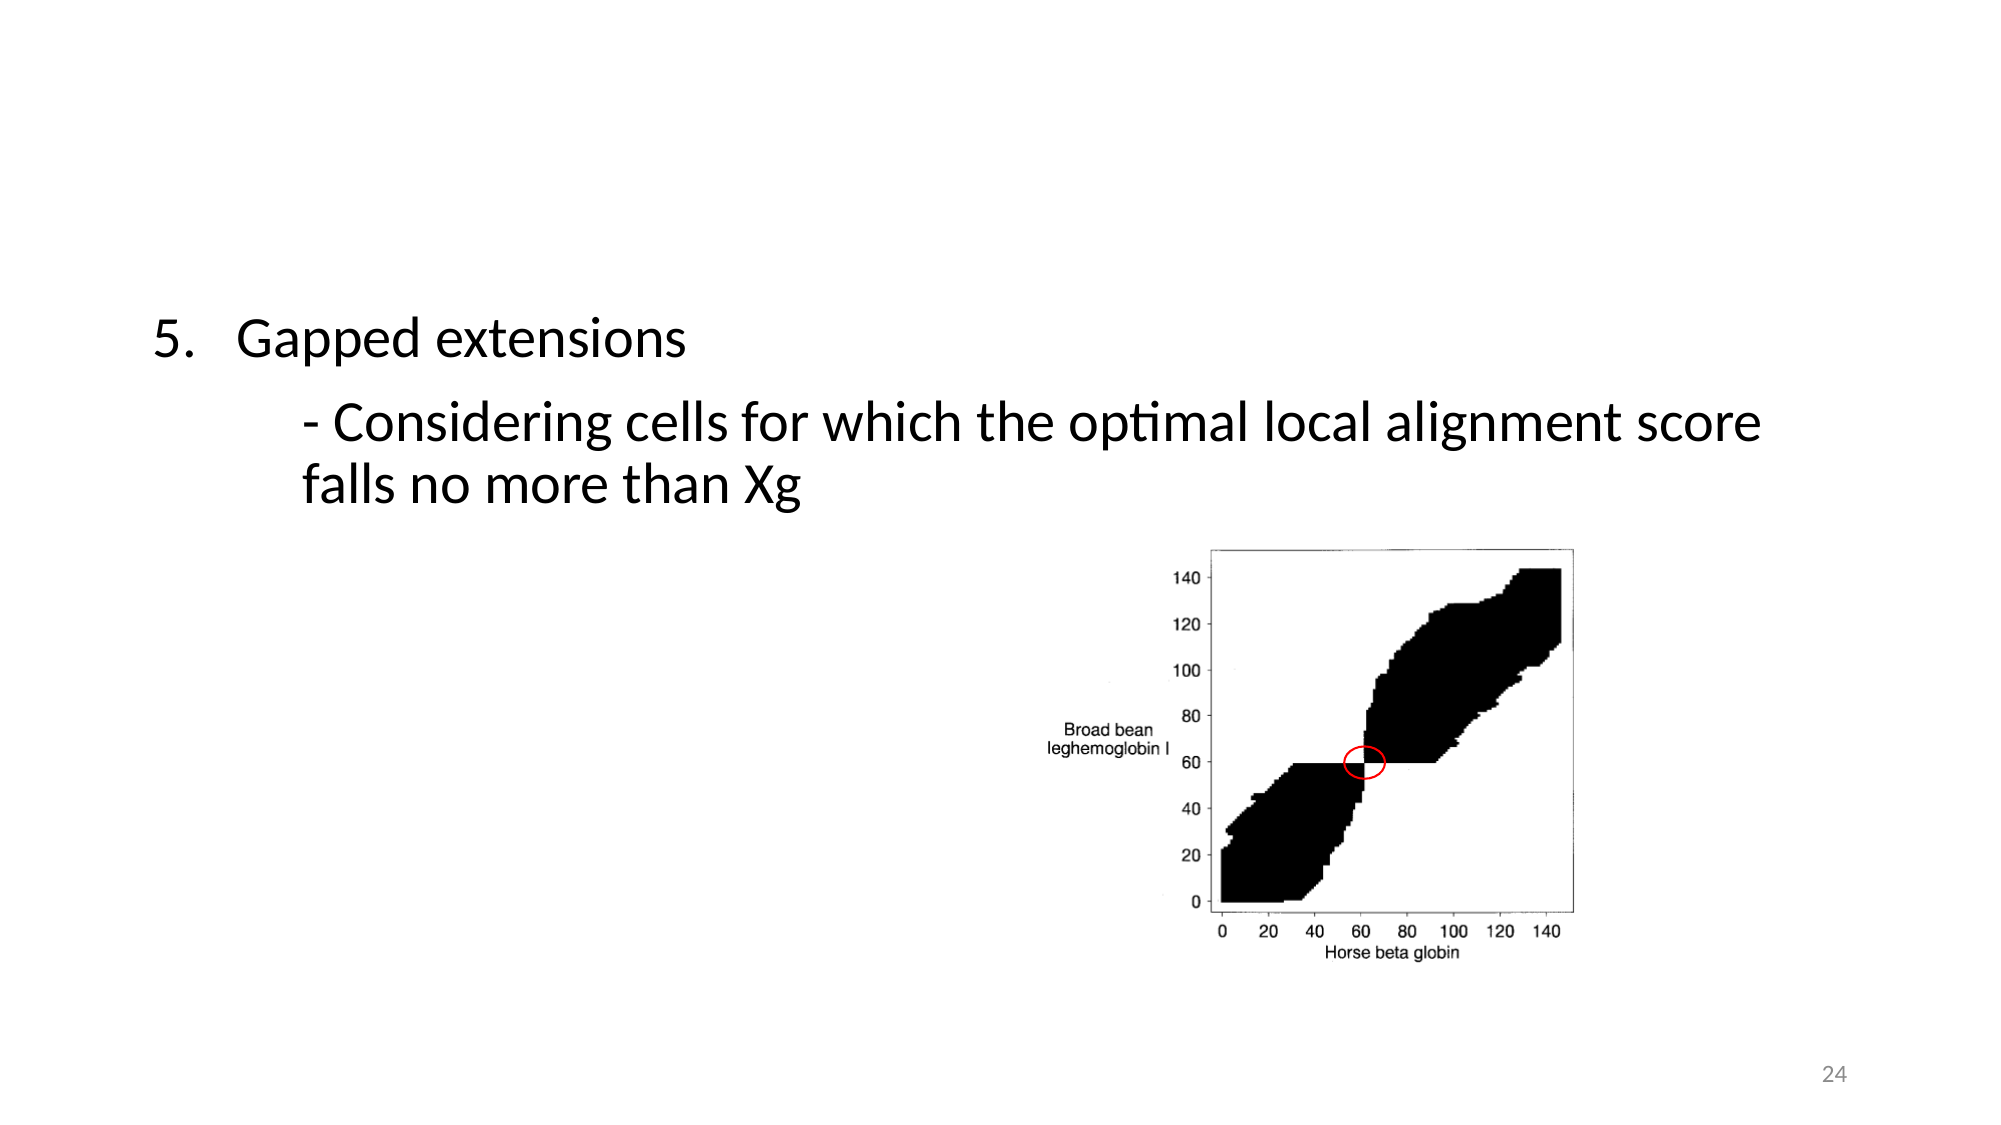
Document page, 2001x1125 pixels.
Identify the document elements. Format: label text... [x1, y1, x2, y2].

list Gapped extensions - Considering cells for which the optimal local alignment score falls no more than Xg [137, 299, 1863, 1014]
slide_number 24 [1412, 1042, 1863, 1103]
picture [1038, 517, 1608, 991]
